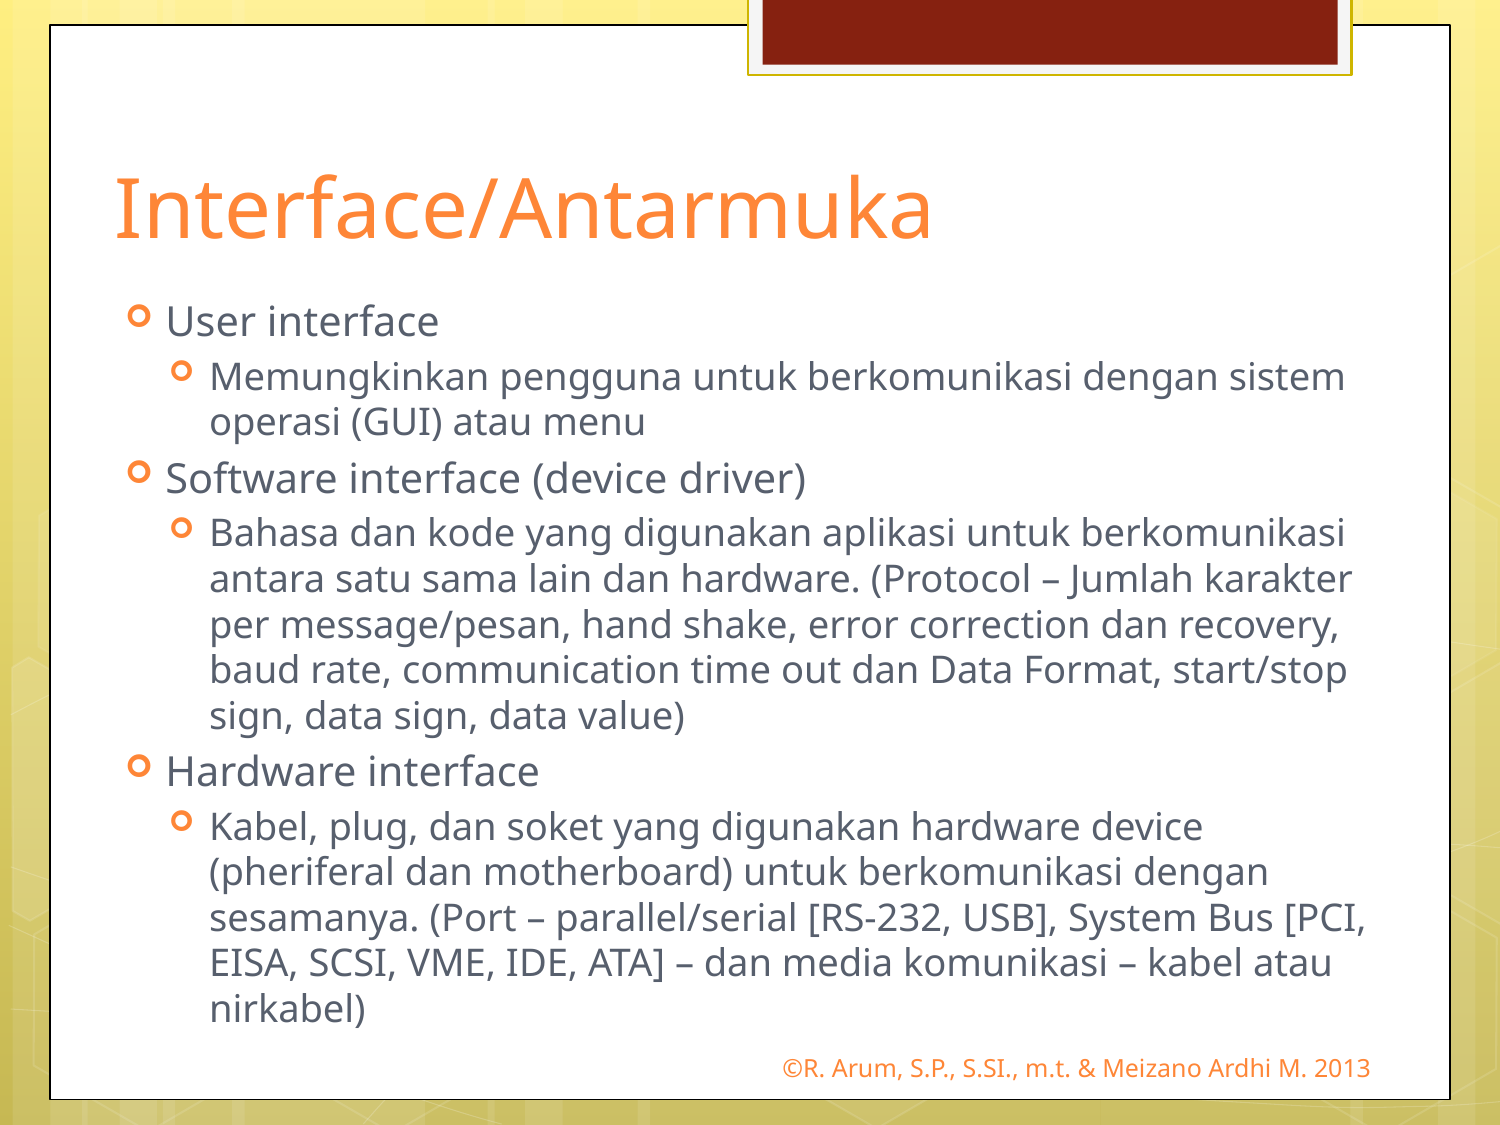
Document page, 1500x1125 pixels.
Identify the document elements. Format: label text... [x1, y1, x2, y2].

footer ©R. Arum, S.P., S.SI., m.t. & Meizano Ardhi M. 2013 [726, 1037, 1387, 1098]
title Interface/Antarmuka [99, 87, 1400, 263]
list User interface Memungkinkan pengguna untuk berkomunikasi dengan sistem operasi (GUI) atau menu Software interface (device driver) Bahasa dan kode yang digunakan aplikasi untuk berkomunikasi antara satu sama lain dan hardware. (Protocol – Jumlah karakter per message/pesan, hand shake, error correction dan recovery, baud rate, communication time out dan Data Format, start/stop sign, data sign, data value) Hardware interface Kabel, plug, dan soket yang digunakan hardware device (pheriferal dan motherboard) untuk berkomunikasi dengan sesamanya. (Port – parallel/serial [RS-232, USB], System Bus [PCI, EISA, SCSI, VME, IDE, ATA] – dan media komunikasi – kabel atau nirkabel) [99, 287, 1400, 1038]
